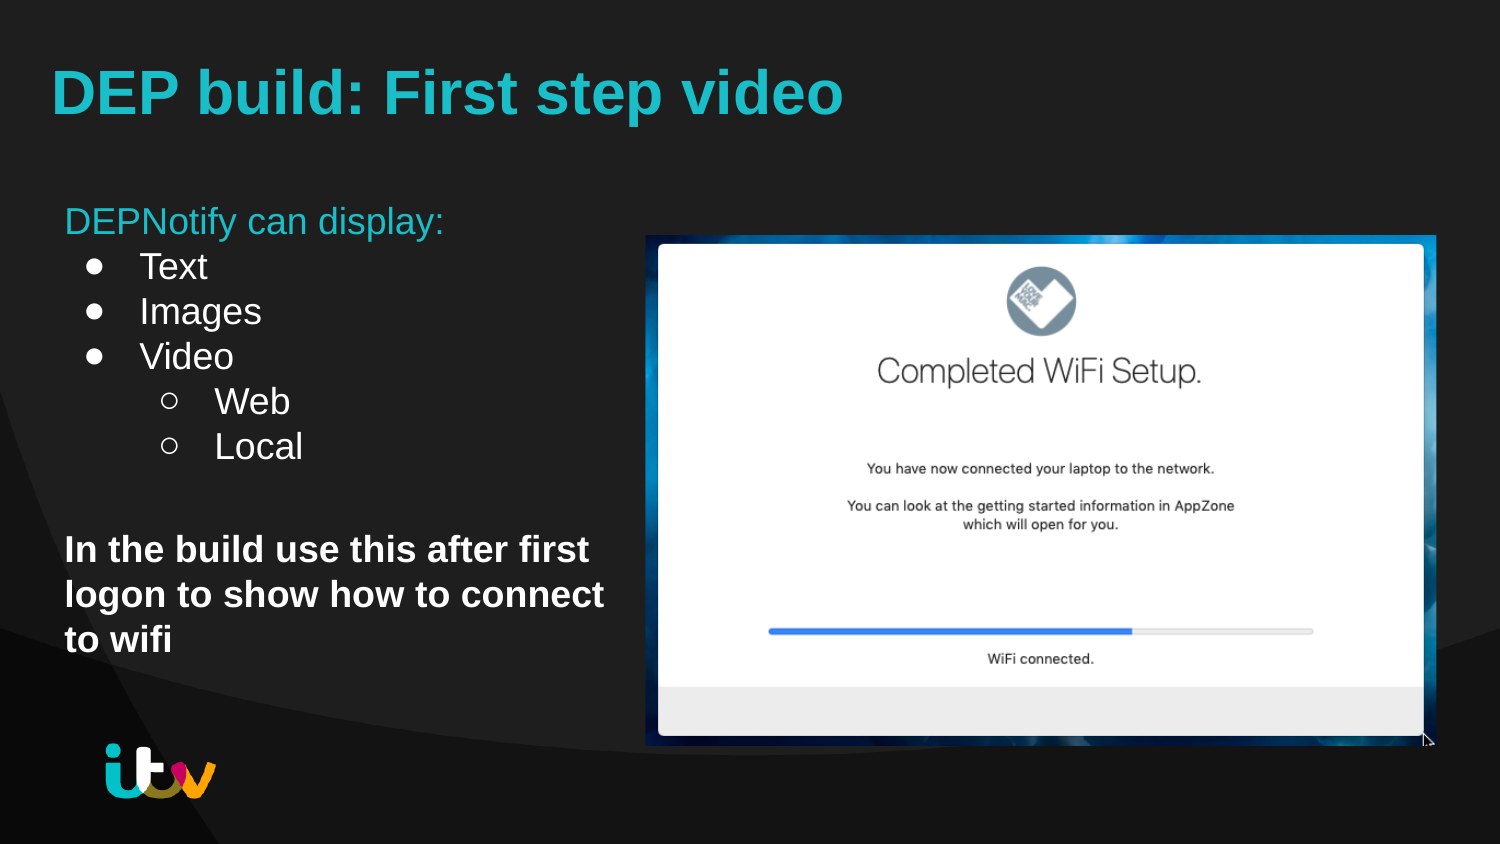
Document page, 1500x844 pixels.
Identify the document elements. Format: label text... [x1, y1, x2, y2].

text_box In the build use this after first logon to show how to connect to wifi [49, 510, 639, 690]
picture [0, 0, 1500, 844]
text_box DEPNotify can display: Text Images Video Web Local [49, 182, 523, 460]
text_box DEP build: First step video [36, 36, 928, 132]
